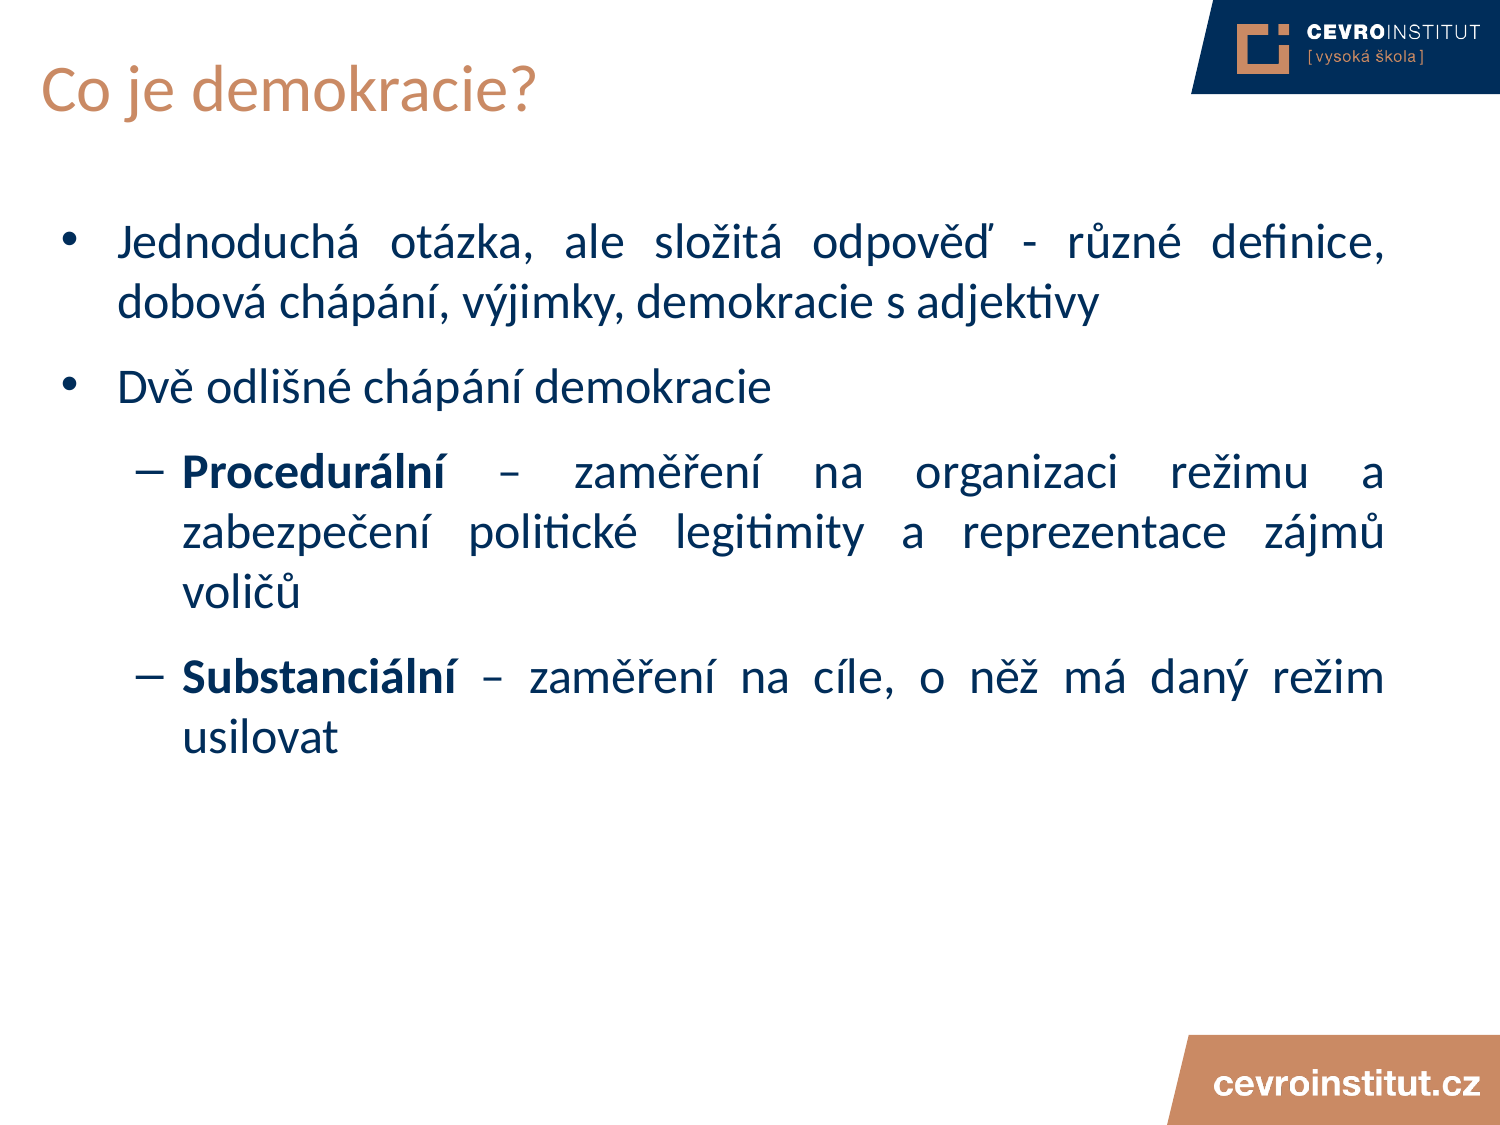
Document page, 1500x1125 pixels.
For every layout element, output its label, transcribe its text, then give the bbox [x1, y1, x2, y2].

list Jednoduchá otázka, ale složitá odpověď - různé definice, dobová chápání, výjimky, demokracie s adjektivy Dvě odlišné chápání demokracie Procedurální – zaměření na organizaci režimu a zabezpečení politické legitimity a reprezentace zájmů voličů Substanciální – zaměření na cíle, o něž má daný režim usilovat [45, 201, 1402, 1053]
title Co je demokracie? [0, 0, 1500, 171]
picture [1214, 1069, 1480, 1096]
